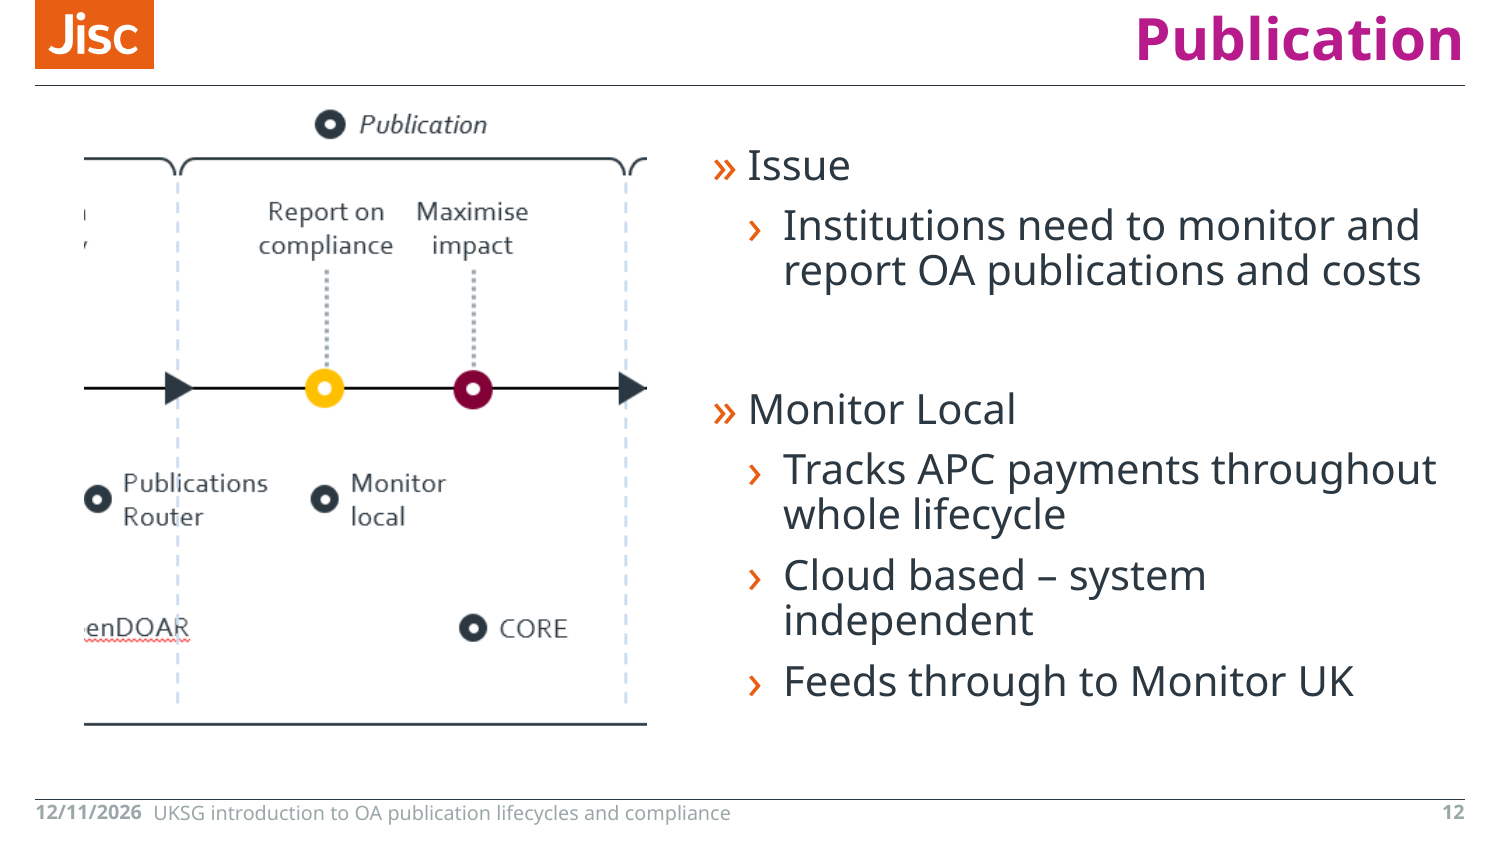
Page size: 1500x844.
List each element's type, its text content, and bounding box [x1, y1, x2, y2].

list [84, 107, 647, 740]
picture [35, 0, 154, 69]
title Publication [454, 0, 1465, 73]
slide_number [35, 799, 153, 826]
footer UKSG introduction to OA publication lifecycles and compliance [153, 799, 1346, 826]
slide_number 12 [1346, 799, 1465, 826]
list Issue Institutions need to monitor and report OA publications and costs Monitor Local Tracks APC payments throughout whole lifecycle Cloud based – system independent Feeds through to Monitor UK [712, 144, 1465, 777]
